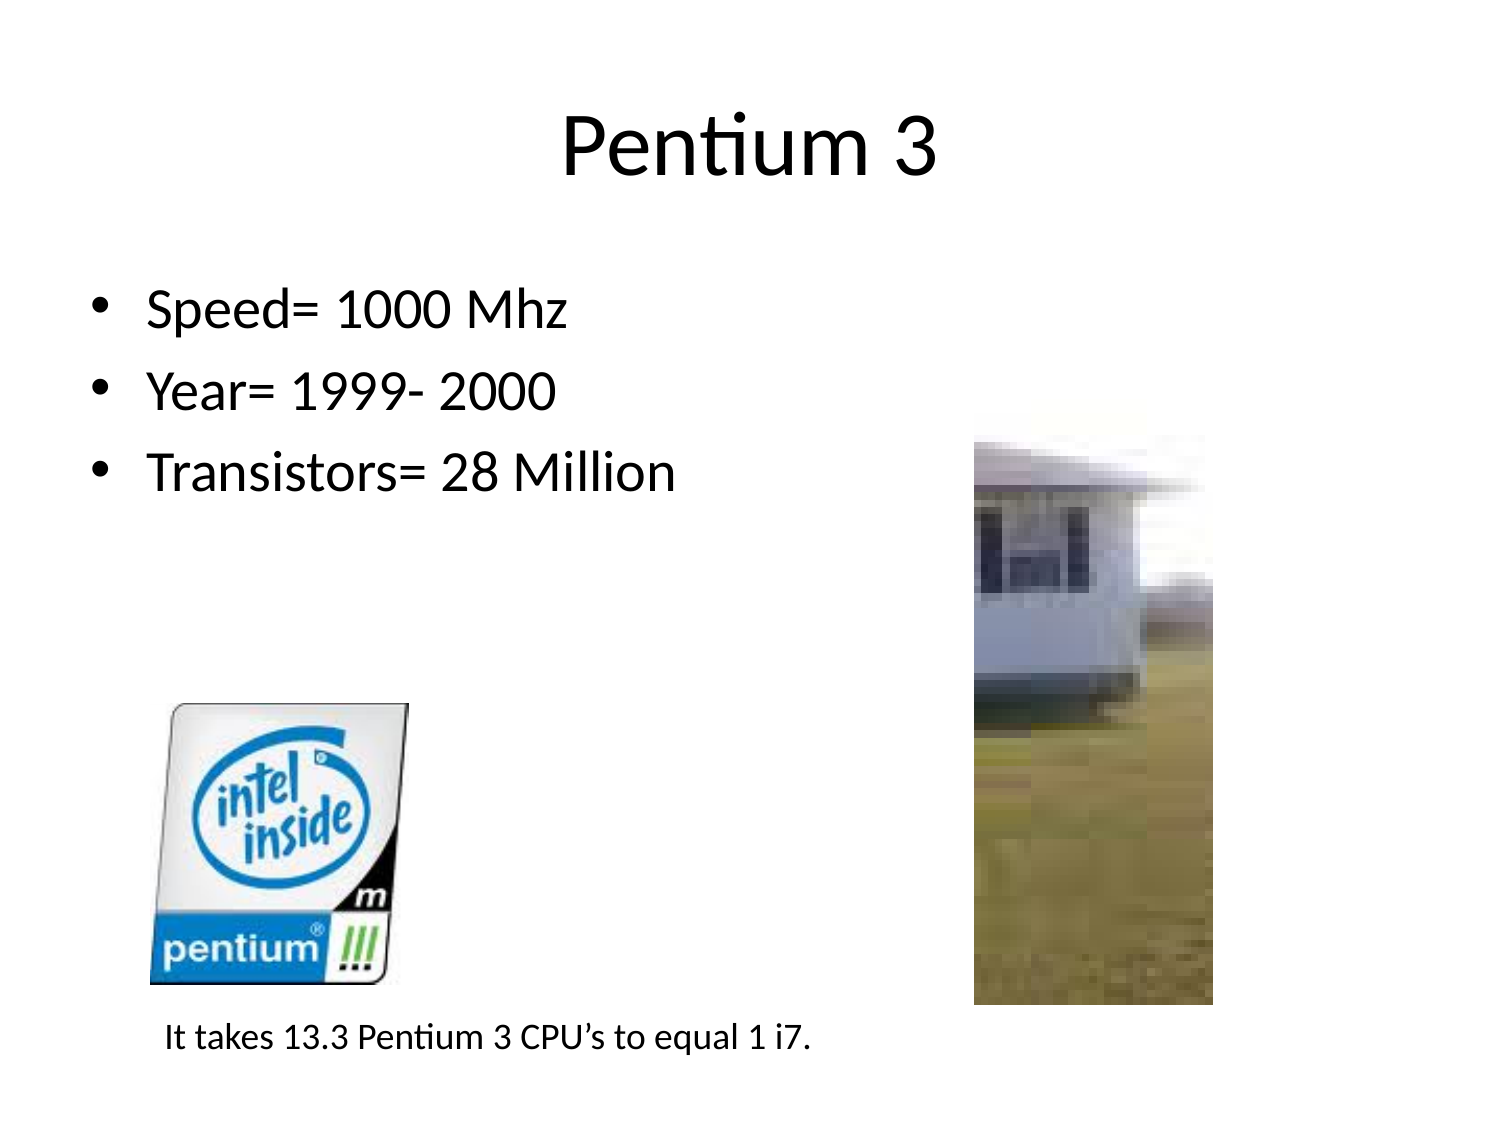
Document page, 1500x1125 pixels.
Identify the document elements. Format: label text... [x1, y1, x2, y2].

title Pentium 3 [75, 45, 1425, 233]
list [762, 262, 1426, 1006]
picture [149, 702, 409, 985]
text_box It takes 13.3 Pentium 3 CPU’s to equal 1 i7. [149, 1004, 1265, 1065]
list Speed= 1000 Mhz Year= 1999- 2000 Transistors= 28 Million [75, 262, 738, 1005]
